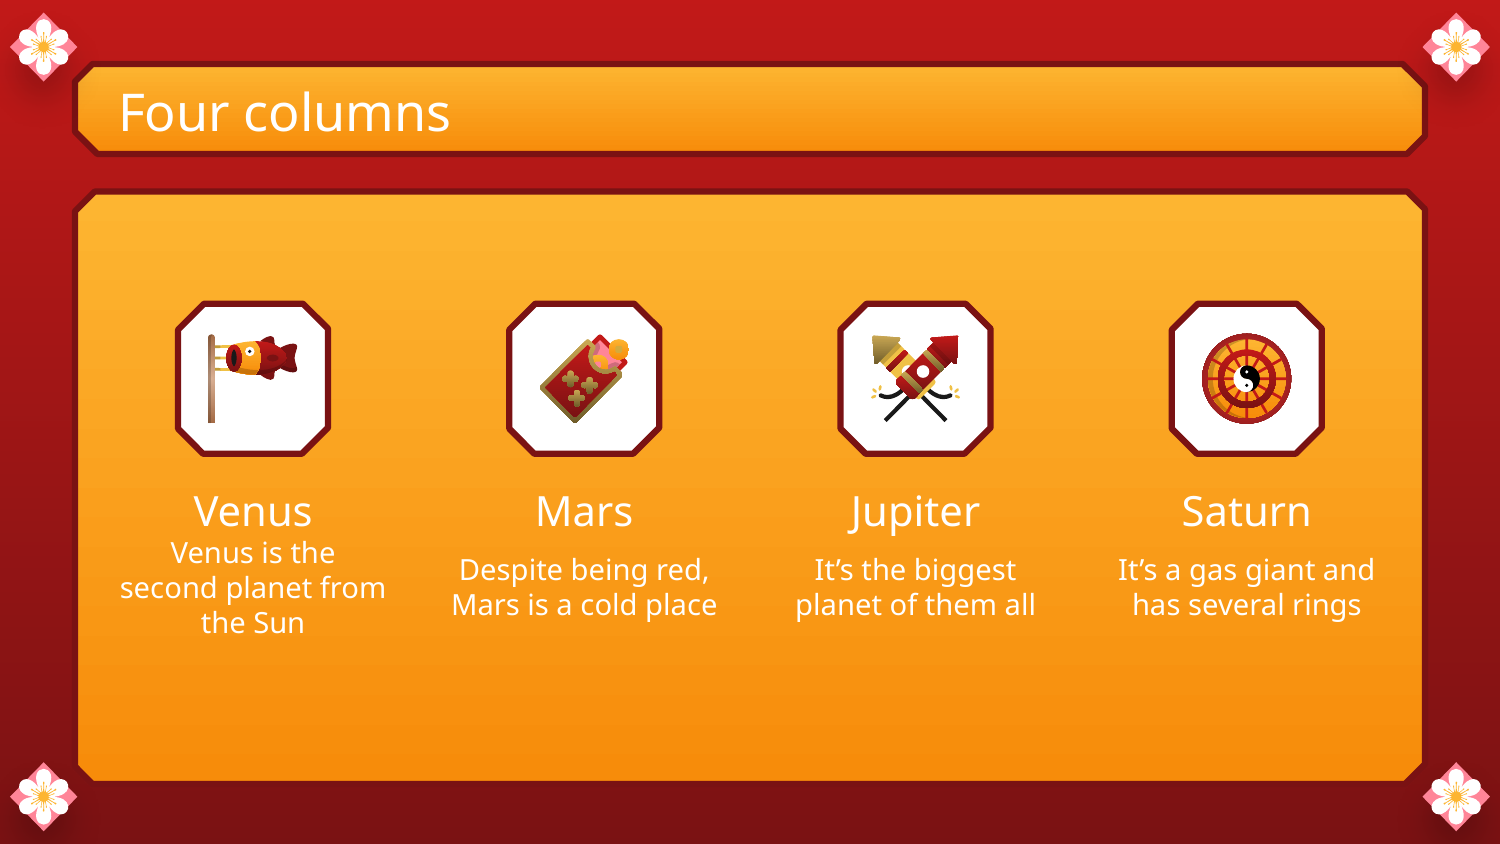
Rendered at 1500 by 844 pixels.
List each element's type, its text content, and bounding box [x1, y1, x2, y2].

title Four columns [118, 78, 1382, 139]
title Jupiter [780, 471, 1051, 546]
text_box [175, 301, 331, 399]
title Venus [118, 471, 389, 546]
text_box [870, 335, 961, 423]
title Mars [449, 471, 720, 546]
subtitle Venus is the second planet from the Sun [118, 546, 389, 627]
subtitle It’s the biggest planet of them all [780, 546, 1051, 627]
text_box [509, 303, 660, 454]
subtitle It’s a gas giant and has several rings [1111, 546, 1382, 627]
text_box [178, 303, 329, 454]
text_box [1201, 333, 1292, 424]
text_box [840, 303, 991, 454]
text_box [539, 334, 630, 424]
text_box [207, 333, 299, 424]
title Saturn [1111, 471, 1382, 546]
subtitle Despite being red, Mars is a cold place [449, 546, 720, 627]
text_box [1171, 303, 1322, 454]
